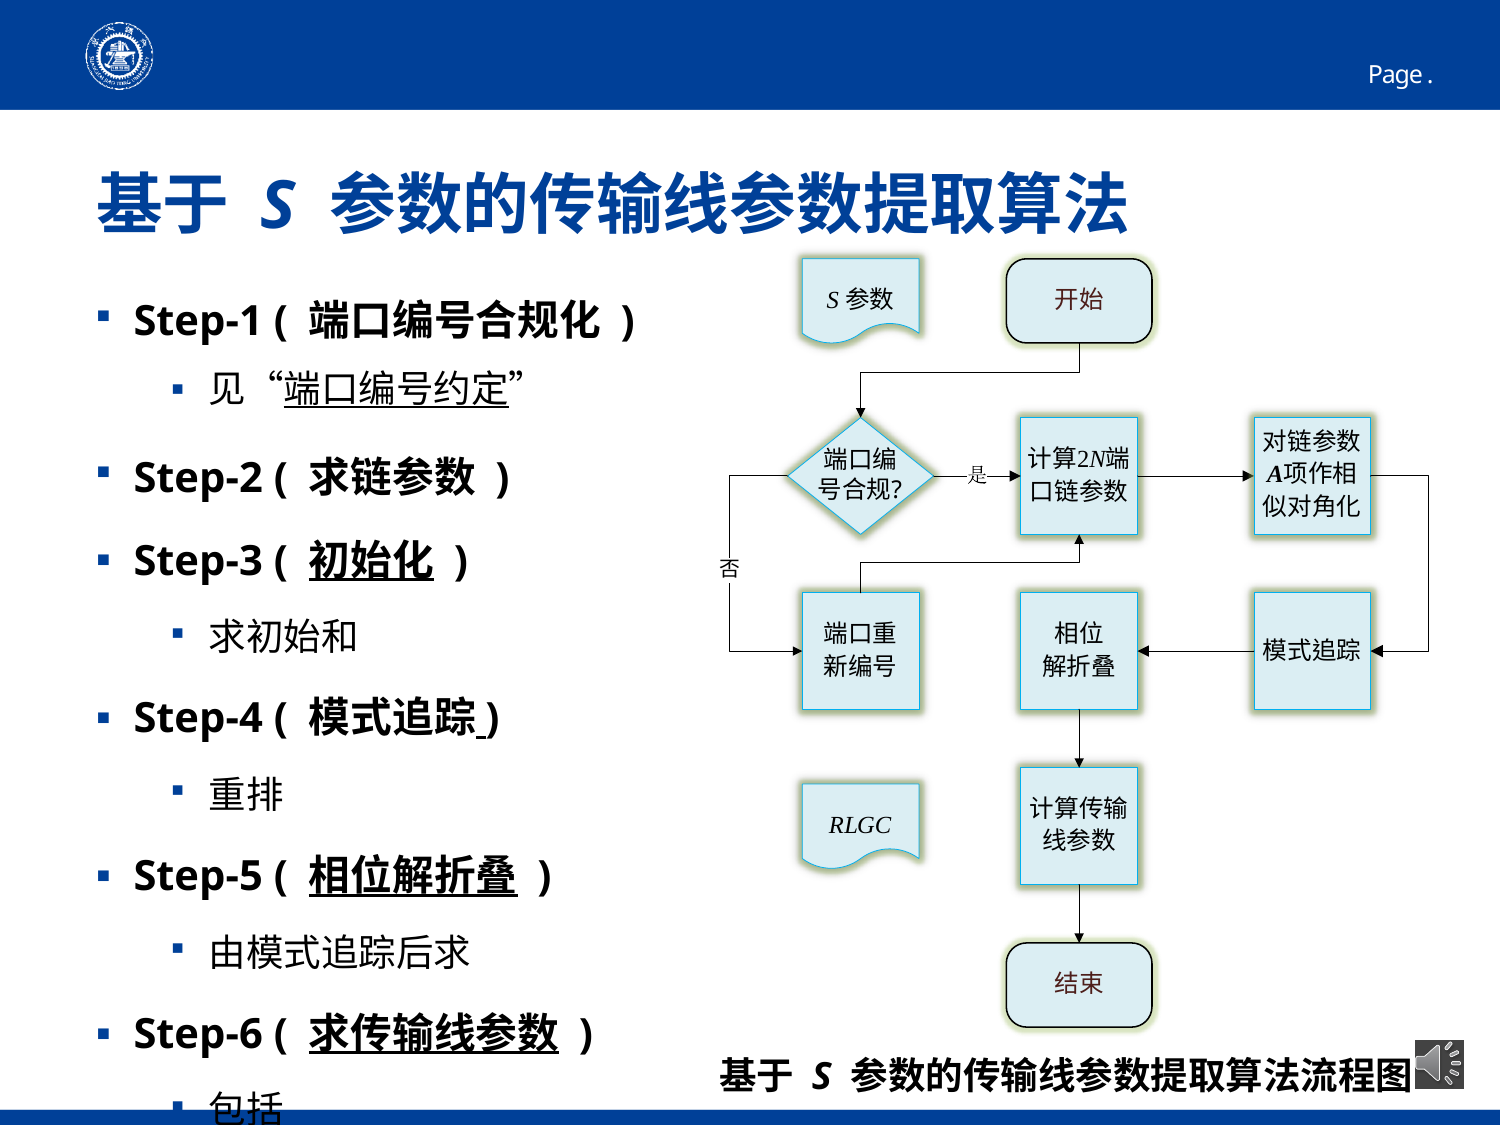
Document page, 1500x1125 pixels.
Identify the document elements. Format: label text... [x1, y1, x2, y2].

picture [81, 17, 157, 93]
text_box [675, 237, 1444, 1038]
title 基于 S 参数的传输线参数提取算法 [81, 159, 1455, 224]
picture [1414, 1039, 1465, 1090]
text_box 基于 S 参数的传输线参数提取算法流程图 [675, 1044, 1457, 1105]
slide_number 22 [1426, 51, 1487, 97]
title 基于 S 参数的传输线参数提取算法 [81, 225, 1455, 254]
